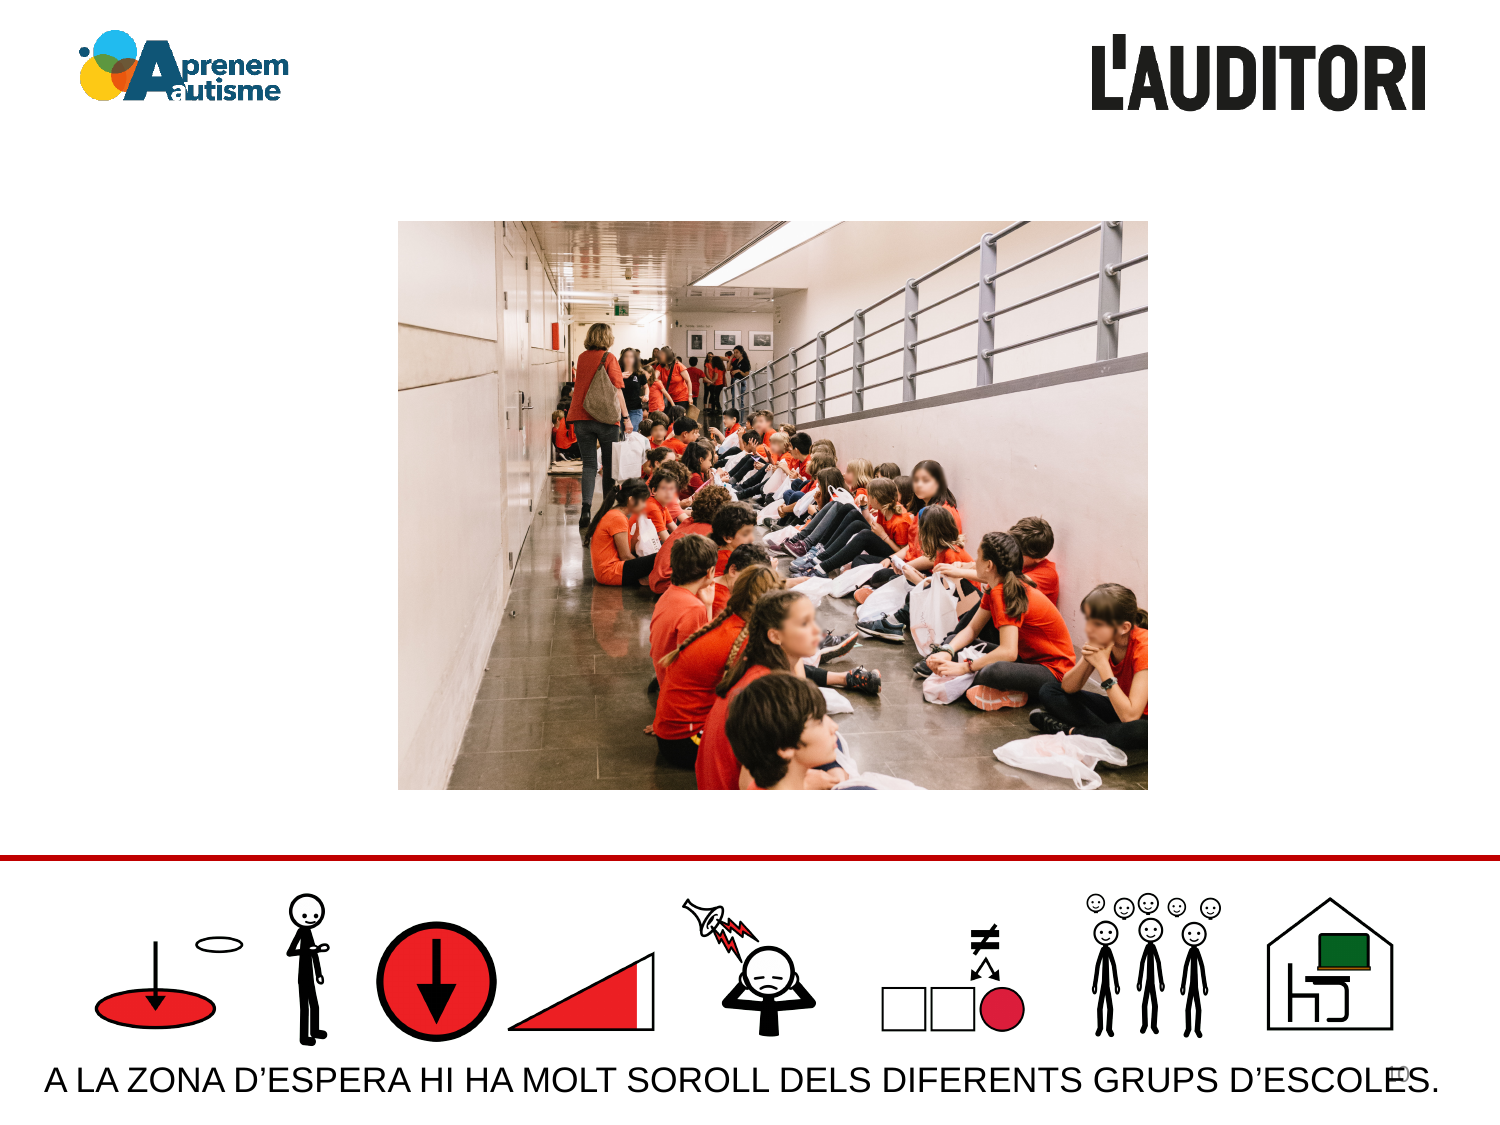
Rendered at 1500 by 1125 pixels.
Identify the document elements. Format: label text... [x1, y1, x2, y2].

picture [398, 221, 1148, 790]
picture [880, 904, 1026, 1051]
picture [57, 16, 309, 114]
picture [675, 896, 819, 1040]
picture [1257, 891, 1403, 1037]
picture [1068, 879, 1236, 1048]
text_box A LA ZONA D’ESPERA HI HA MOLT SOROLL DELS DIFERENTS GRUPS D’ESCOLES. [29, 1007, 1483, 1108]
picture [76, 889, 660, 1076]
slide_number 10 [1074, 1042, 1425, 1103]
picture [1065, 16, 1450, 129]
